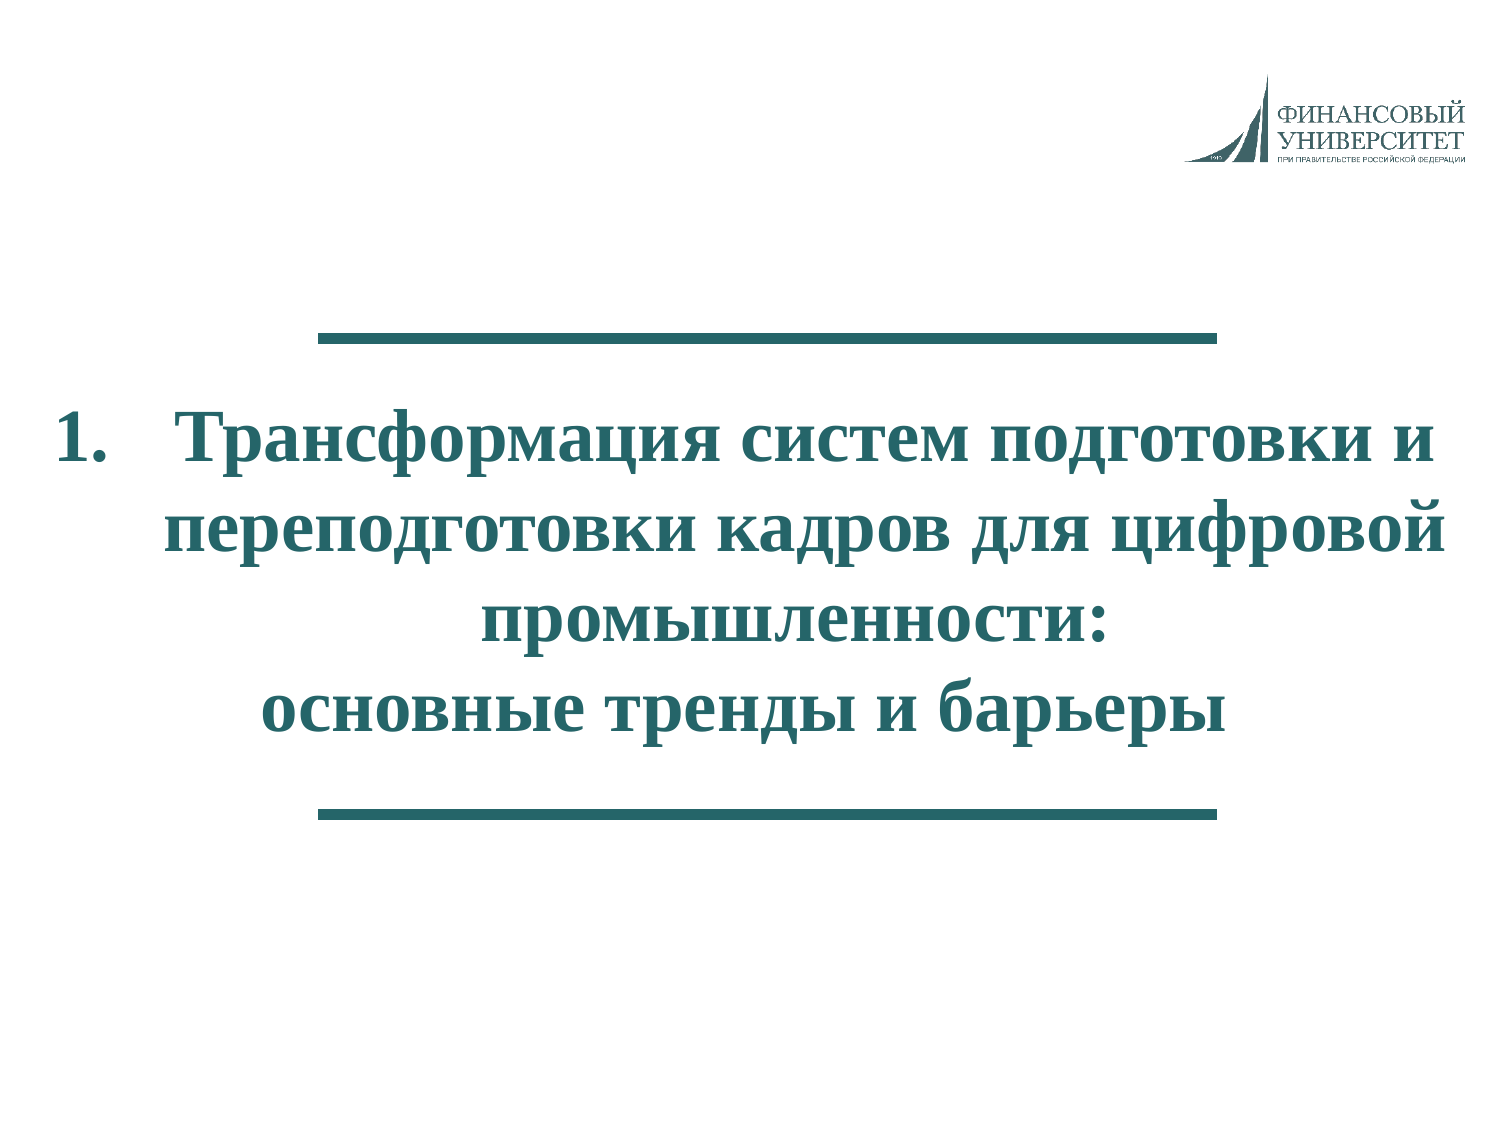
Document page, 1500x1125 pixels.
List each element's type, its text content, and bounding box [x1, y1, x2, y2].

picture [318, 333, 1217, 344]
picture [318, 809, 1217, 820]
text_box Трансформация систем подготовки и переподготовки кадров для цифровой промышленности: основные тренды и барьеры [23, 289, 1466, 754]
picture [1182, 70, 1466, 171]
